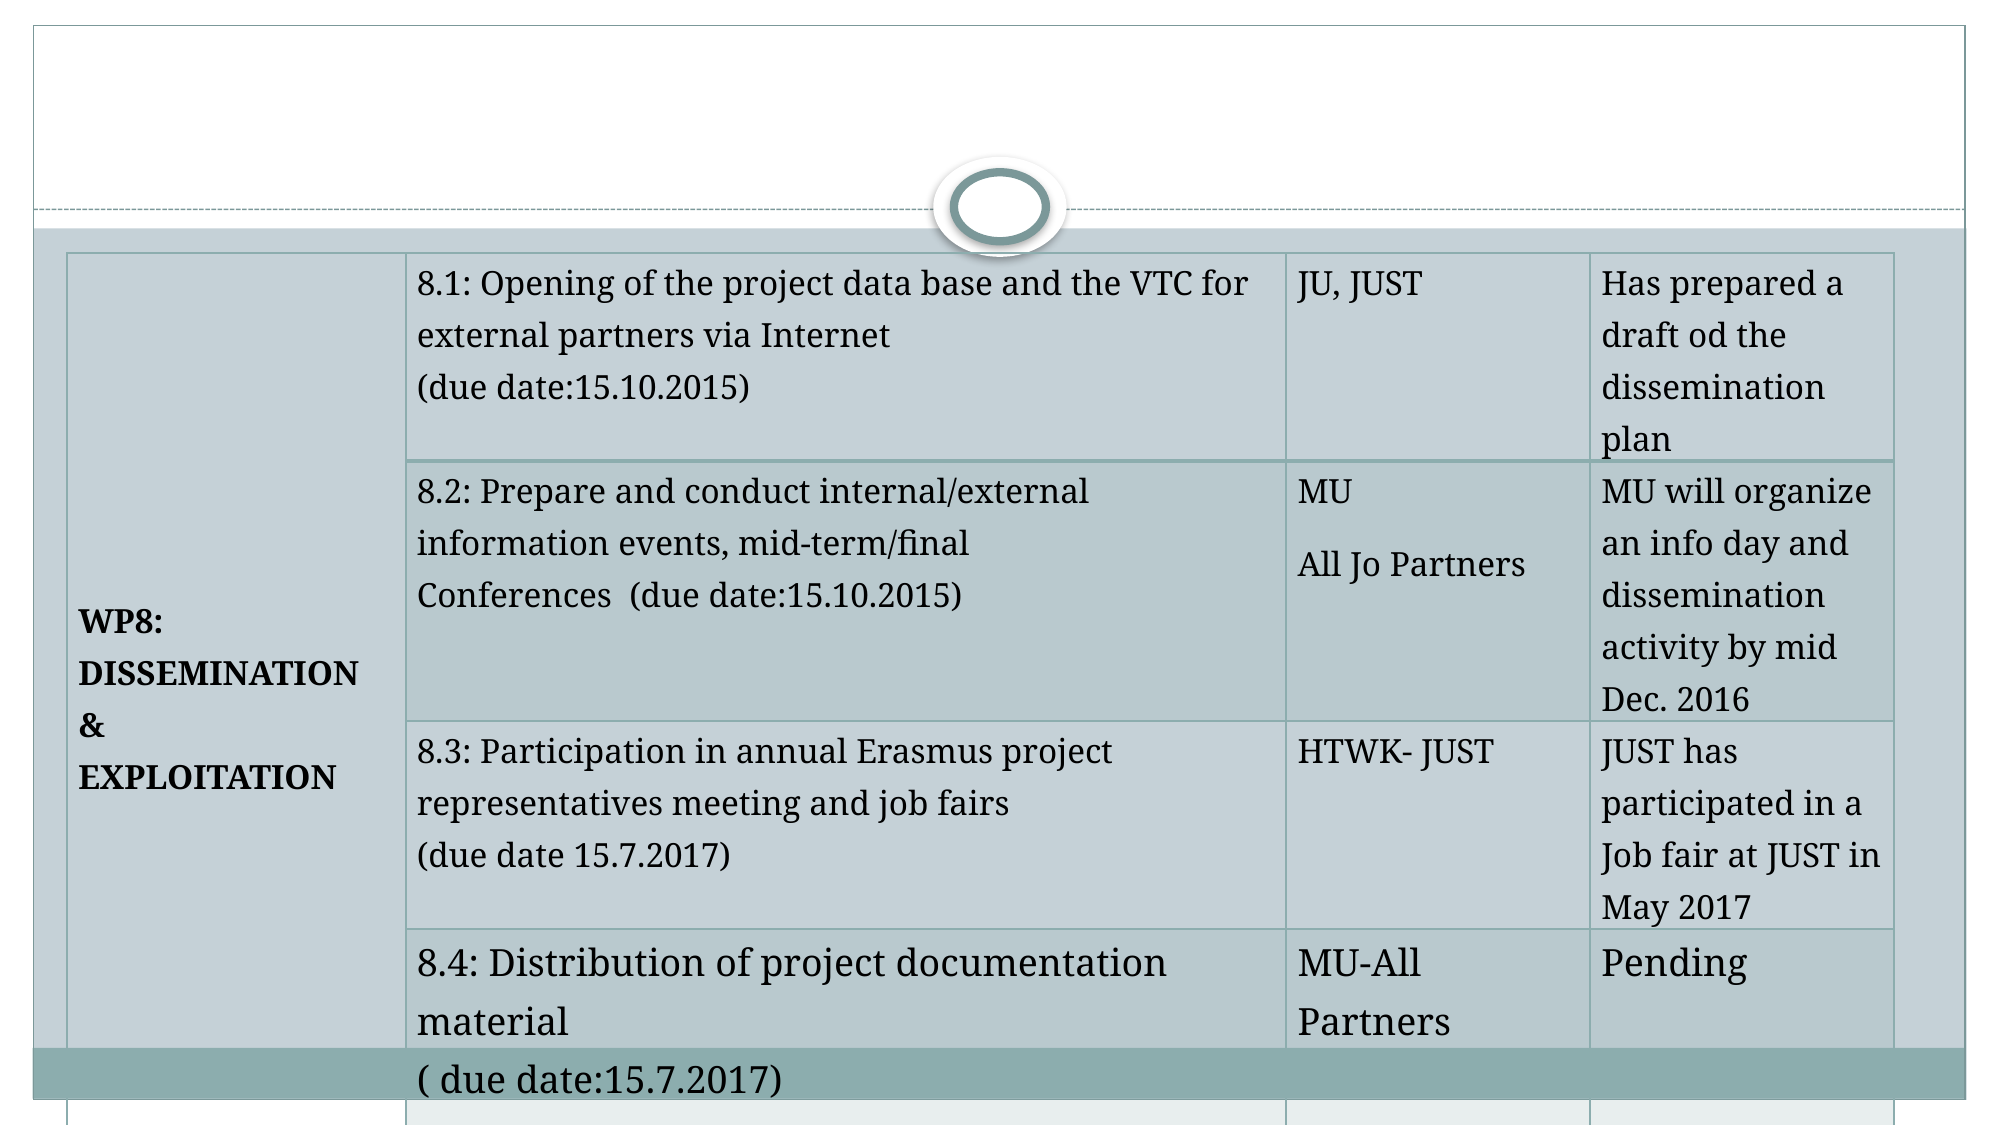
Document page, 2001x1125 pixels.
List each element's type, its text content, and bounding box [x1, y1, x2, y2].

table_header WP8: DISSEMINATION & EXPLOITATION [68, 254, 405, 1125]
table_cell 8.4: Distribution of project documentation material ( due date:15.7.2017) [407, 930, 1285, 1125]
table_cell MU-All Partners [1287, 930, 1589, 1125]
table_header 8.1: Opening of the project data base and the VTC for external partners via Internet (due date:15.10.2015) [407, 254, 1285, 459]
table_cell 8.2: Prepare and conduct internal/external information events, mid-term/final Conferences (due date:15.10.2015) [407, 463, 1285, 720]
table_cell MU All Jo Partners [1287, 463, 1589, 720]
table_cell MU will organize an info day and dissemination activity by mid Dec. 2016 [1591, 463, 1893, 720]
table_cell HTWK- JUST [1287, 722, 1589, 928]
table_header JU, JUST [1287, 254, 1589, 459]
table_cell 8.3: Participation in annual Erasmus project representatives meeting and job fairs (due date 15.7.2017) [407, 722, 1285, 928]
table_header Has prepared a draft od the dissemination plan [1591, 254, 1893, 459]
table_cell Pending [1591, 930, 1893, 1125]
table_cell JUST has participated in a Job fair at JUST in May 2017 [1591, 722, 1893, 928]
